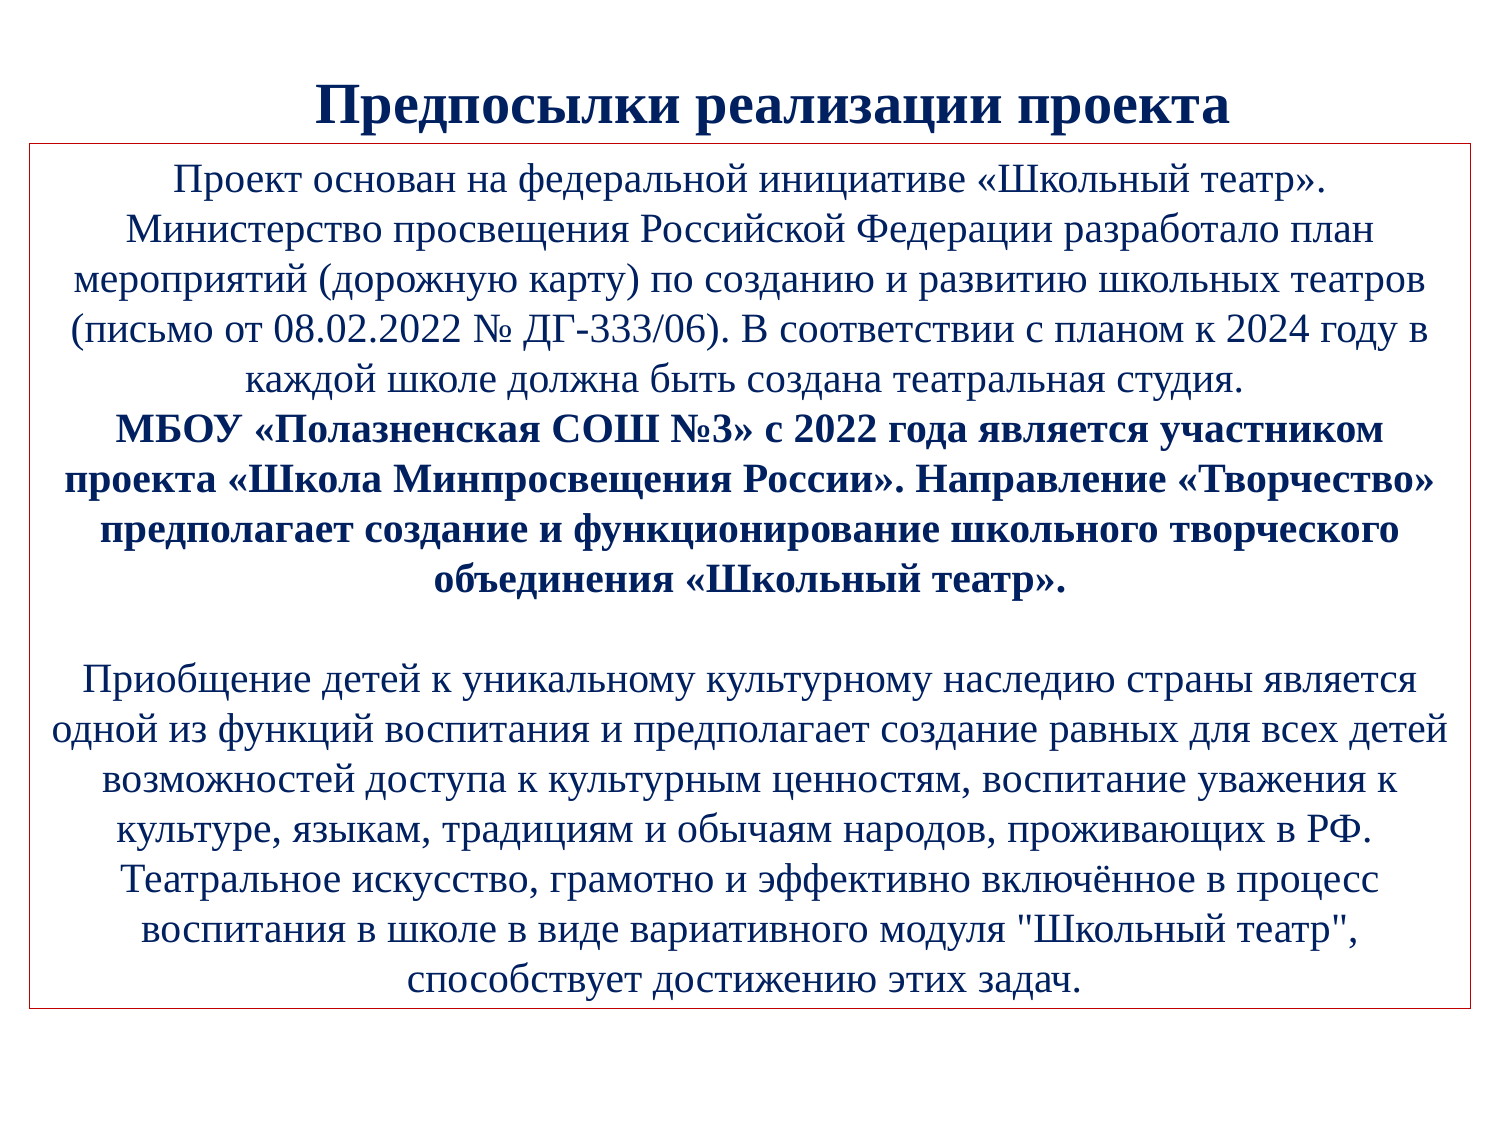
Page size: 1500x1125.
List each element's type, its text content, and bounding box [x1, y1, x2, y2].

text_box Проект основан на федеральной инициативе «Школьный театр». Министерство просвещения Российской Федерации разработало план мероприятий (дорожную карту) по созданию и развитию школьных театров (письмо от 08.02.2022 № ДГ-333/06). В соответствии с планом к 2024 году в каждой школе должна быть создана театральная студия. МБОУ «Полазненская СОШ №3» с 2022 года является участником проекта «Школа Минпросвещения России». Направление «Творчество» предполагает создание и функционирование школьного творческого объединения «Школьный театр». Приобщение детей к уникальному культурному наследию страны является одной из функций воспитания и предполагает создание равных для всех детей возможностей доступа к культурным ценностям, воспитание уважения к культуре, языкам, традициям и обычаям народов, проживающих в РФ. Театральное искусство, грамотно и эффективно включённое в процесс воспитания в школе в виде вариативного модуля "Школьный театр", способствует достижению этих задач. [29, 143, 1471, 1009]
text_box Предпосылки реализации проекта [126, 63, 1376, 143]
